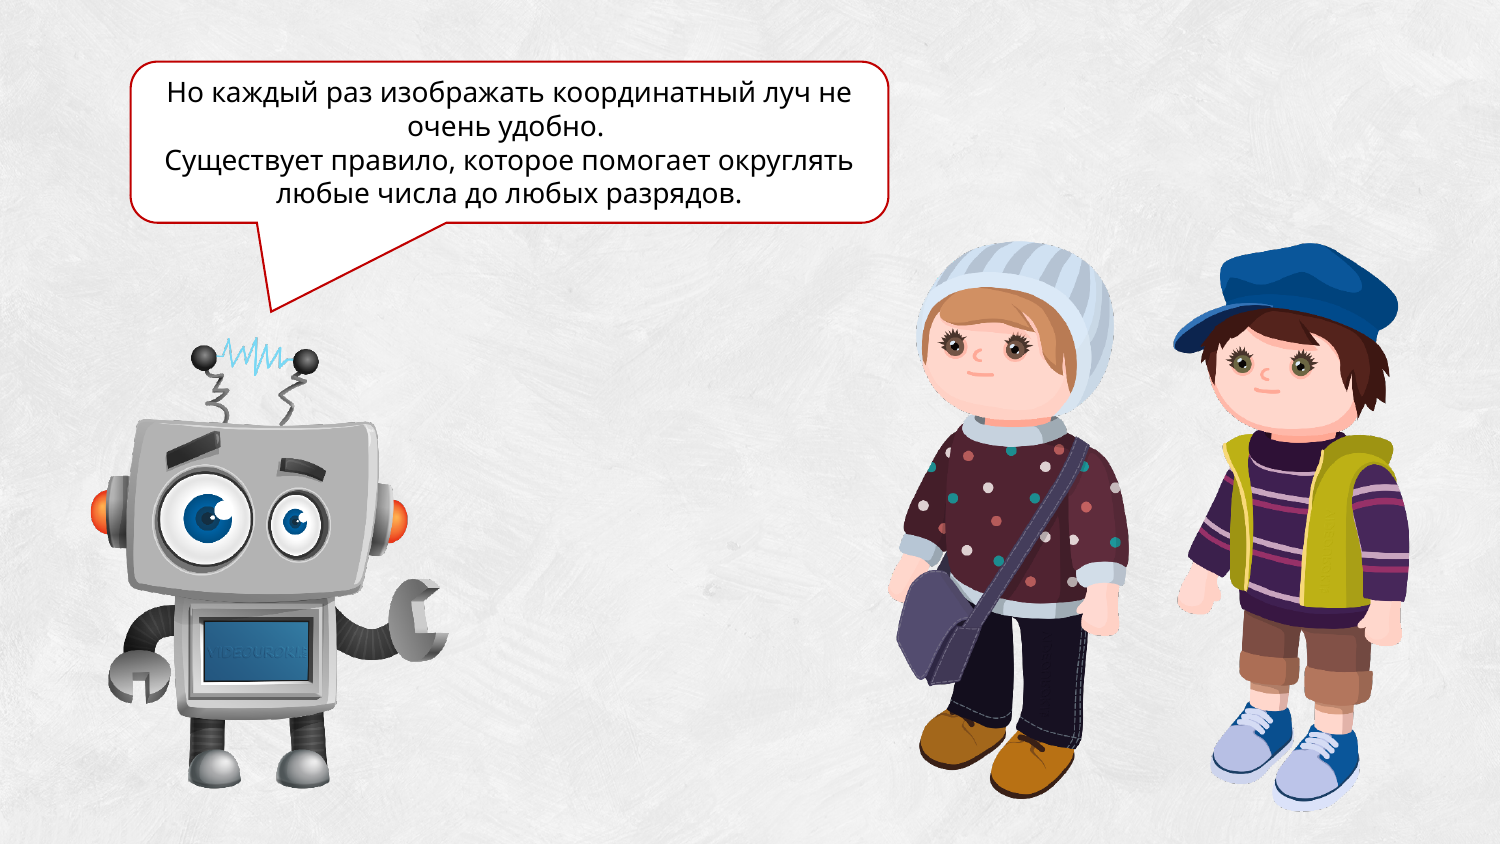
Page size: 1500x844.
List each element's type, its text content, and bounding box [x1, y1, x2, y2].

text_box Но каждый раз изображать координатный луч не очень удобно. Существует правило, которое помогает округлять любые числа до любых разрядов. [129, 60, 890, 314]
picture [0, 0, 1500, 844]
